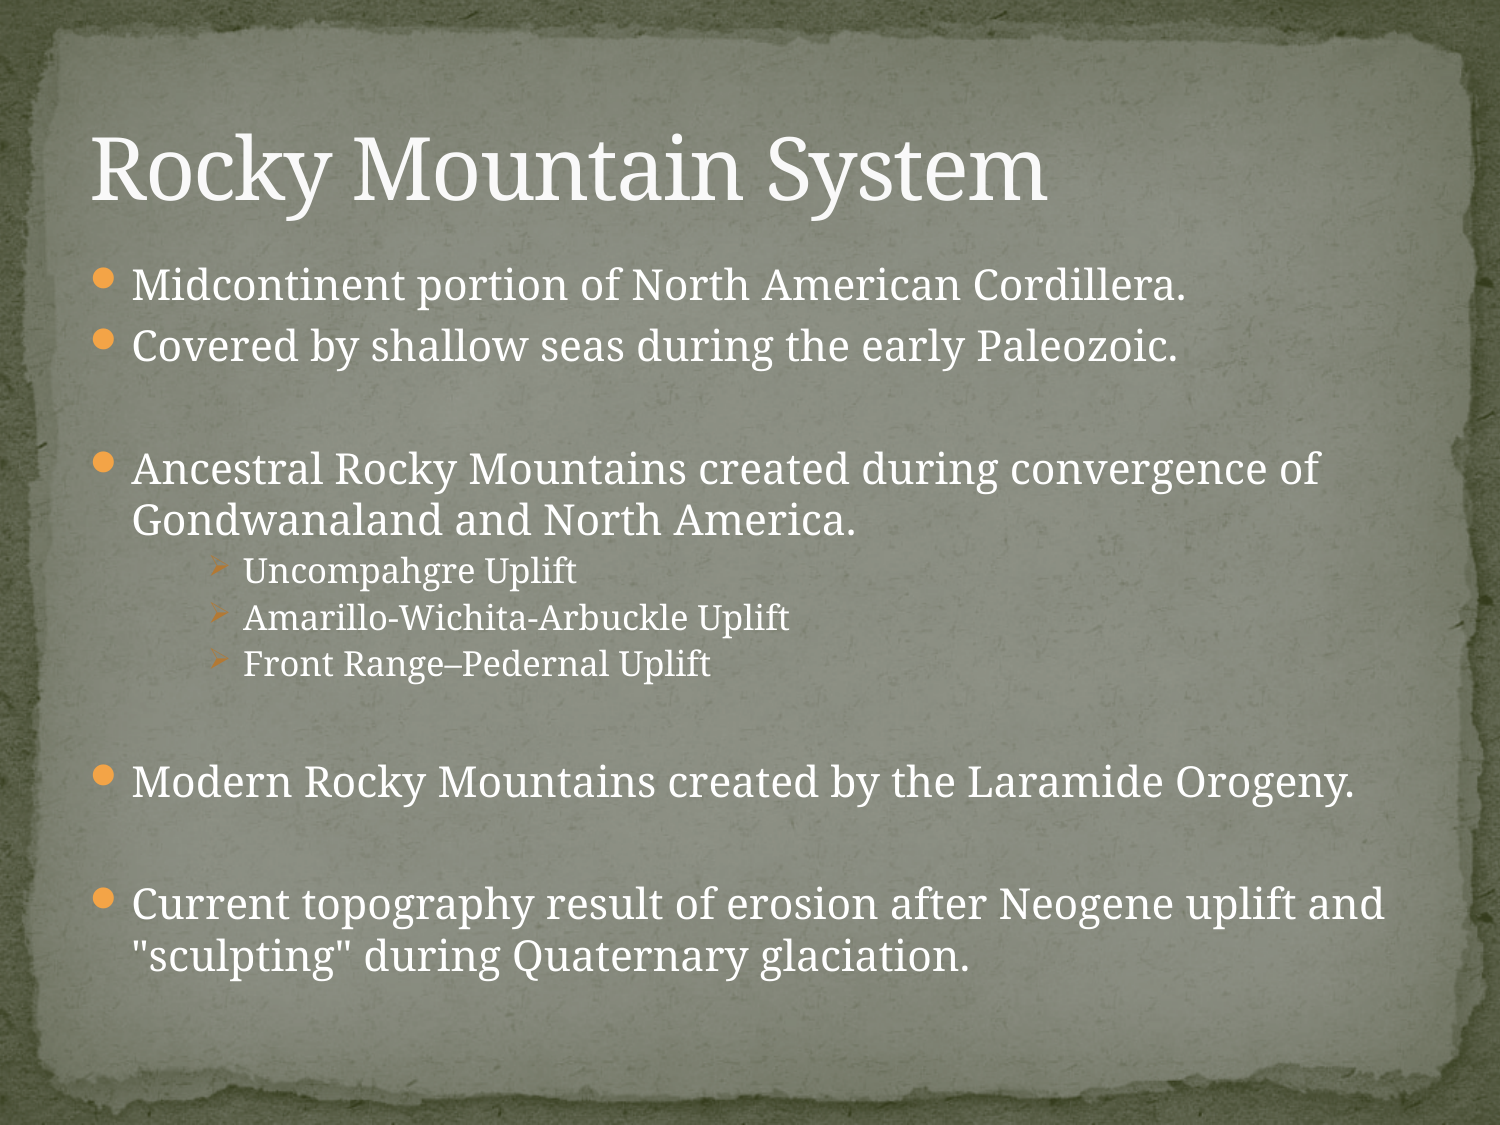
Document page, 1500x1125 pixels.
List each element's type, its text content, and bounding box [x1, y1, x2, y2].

list Midcontinent portion of North American Cordillera. Covered by shallow seas during the early Paleozoic. Ancestral Rocky Mountains created during convergence of Gondwanaland and North America. Uncompahgre Uplift Amarillo-Wichita-Arbuckle Uplift Front Range–Pedernal Uplift Modern Rocky Mountains created by the Laramide Orogeny. Current topography result of erosion after Neogene uplift and "sculpting" during Quaternary glaciation. [75, 249, 1425, 1000]
title Rocky Mountain System [74, 24, 1425, 225]
